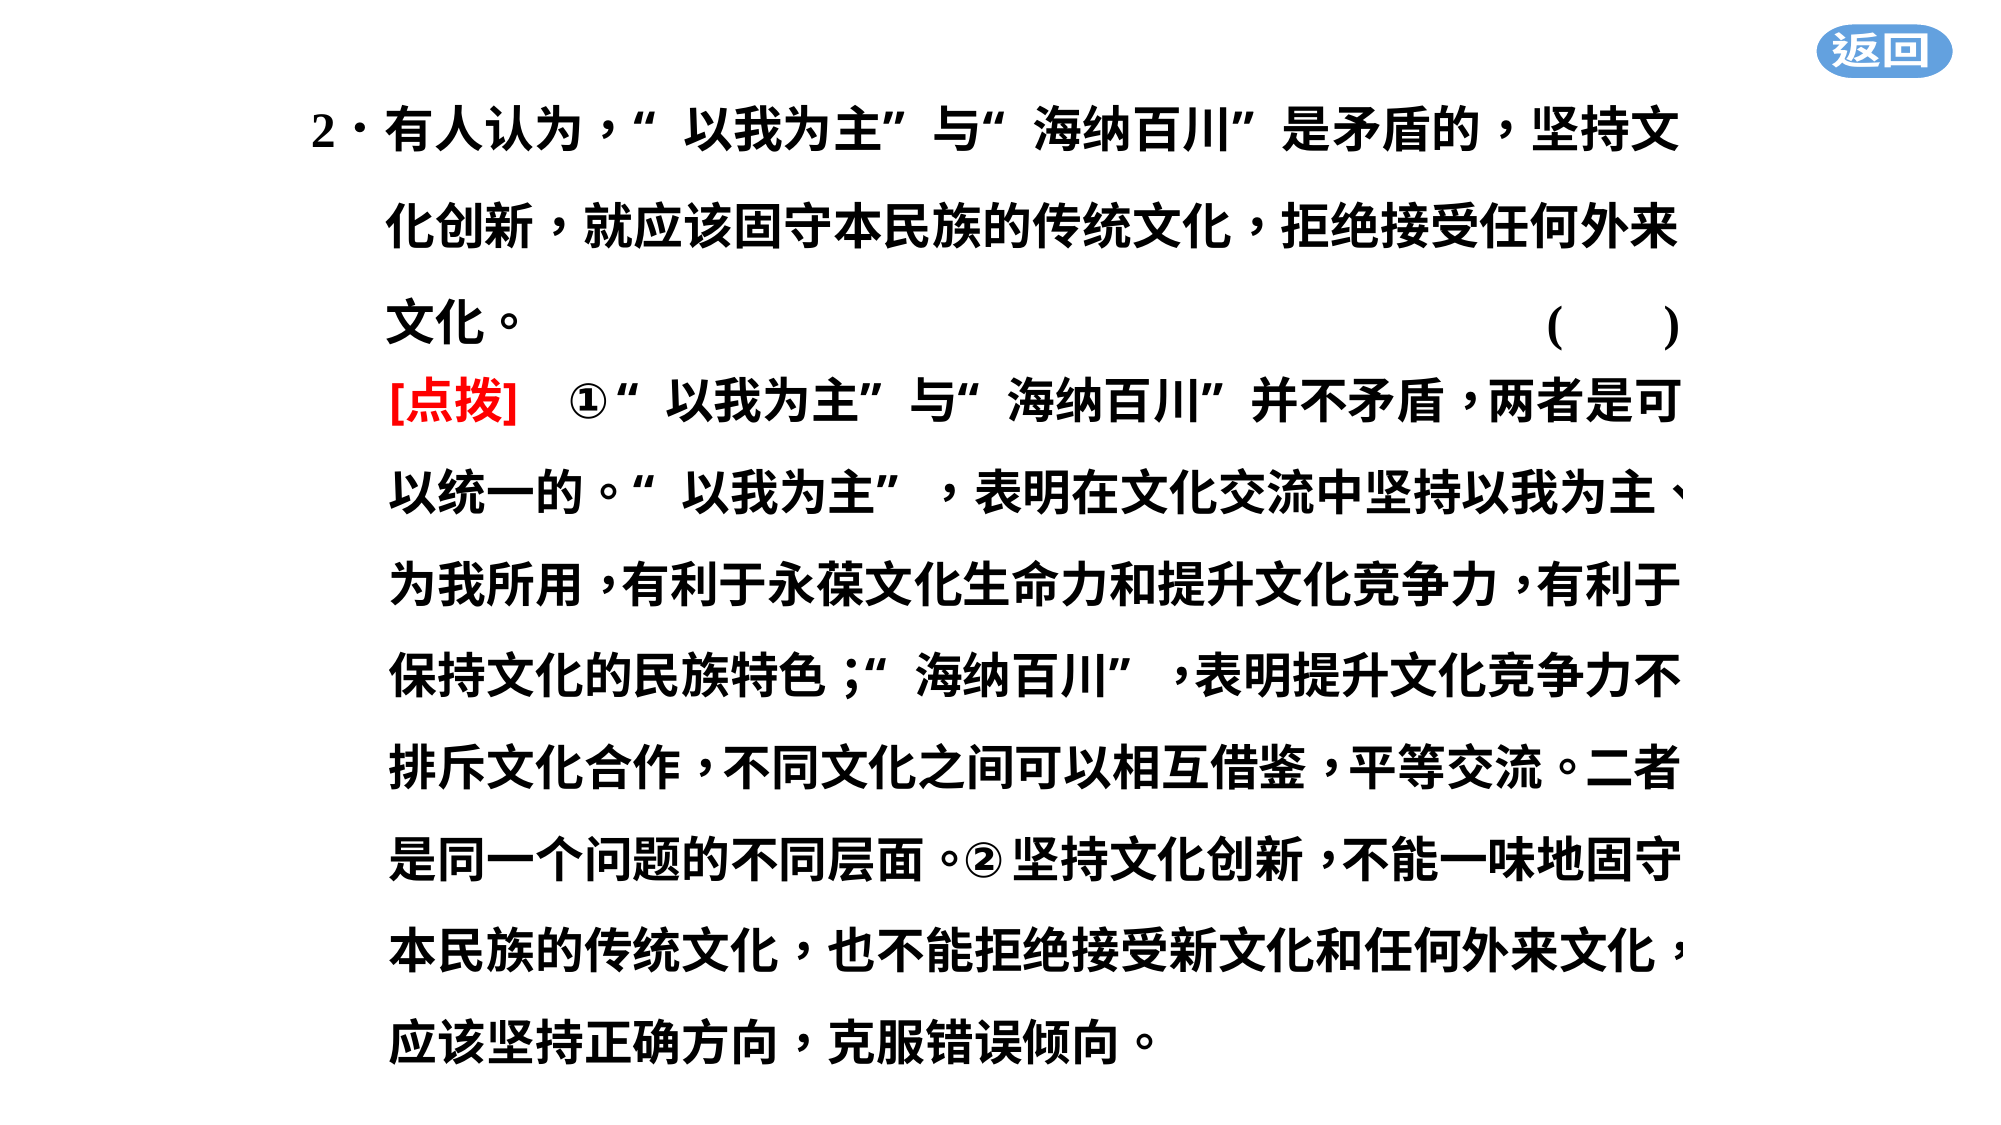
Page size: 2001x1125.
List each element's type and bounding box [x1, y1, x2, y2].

text_box [389, 369, 1684, 1104]
text_box [310, 97, 1680, 388]
